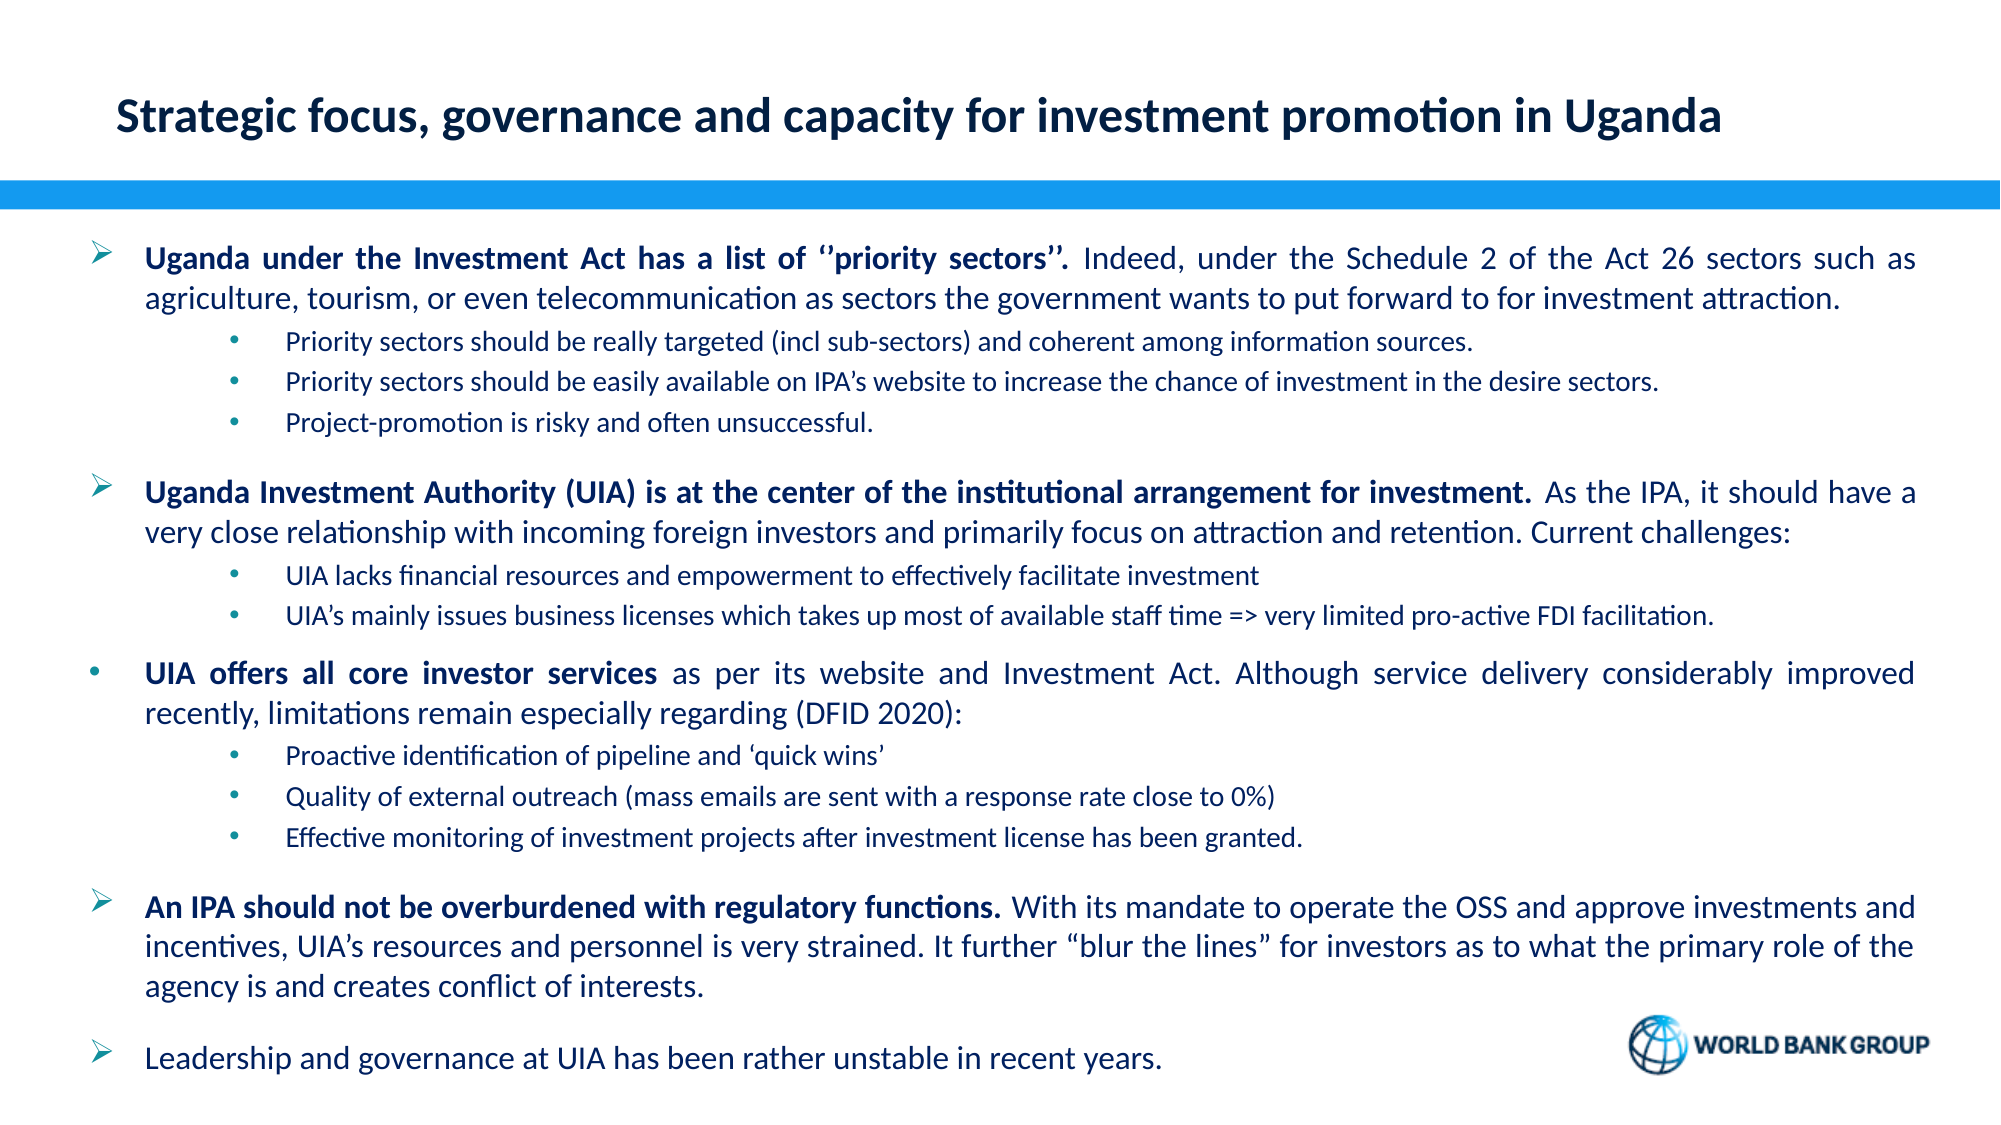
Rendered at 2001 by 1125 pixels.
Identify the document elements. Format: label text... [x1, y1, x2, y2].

list Uganda under the Investment Act has a list of ‘’priority sectors’’. Indeed, under the Schedule 2 of the Act 26 sectors such as agriculture, tourism, or even telecommunication as sectors the government wants to put forward to for investment attraction. Priority sectors should be really targeted (incl sub-sectors) and coherent among information sources. Priority sectors should be easily available on IPA’s website to increase the chance of investment in the desire sectors. Project-promotion is risky and often unsuccessful. Uganda Investment Authority (UIA) is at the center of the institutional arrangement for investment. As the IPA, it should have a very close relationship with incoming foreign investors and primarily focus on attraction and retention. Current challenges: UIA lacks financial resources and empowerment to effectively facilitate investment UIA’s mainly issues business licenses which takes up most of available staff time => very limited pro-active FDI facilitation. UIA offers all core investor services as per its website and Investment Act. Although service delivery considerably improved recently, limitations remain especially regarding (DFID 2020): Proactive identification of pipeline and ‘quick wins’ Quality of external outreach (mass emails are sent with a response rate close to 0%) Effective monitoring of investment projects after investment license has been granted. An IPA should not be overburdened with regulatory functions. With its mandate to operate the OSS and approve investments and incentives, UIA’s resources and personnel is very strained. It further “blur the lines” for investors as to what the primary role of the agency is and creates conflict of interests. Leadership and governance at UIA has been rather unstable in recent years. [13, 236, 1918, 1072]
picture [1607, 1003, 1949, 1088]
text_box Strategic focus, governance and capacity for investment promotion in Uganda [101, 75, 1750, 151]
